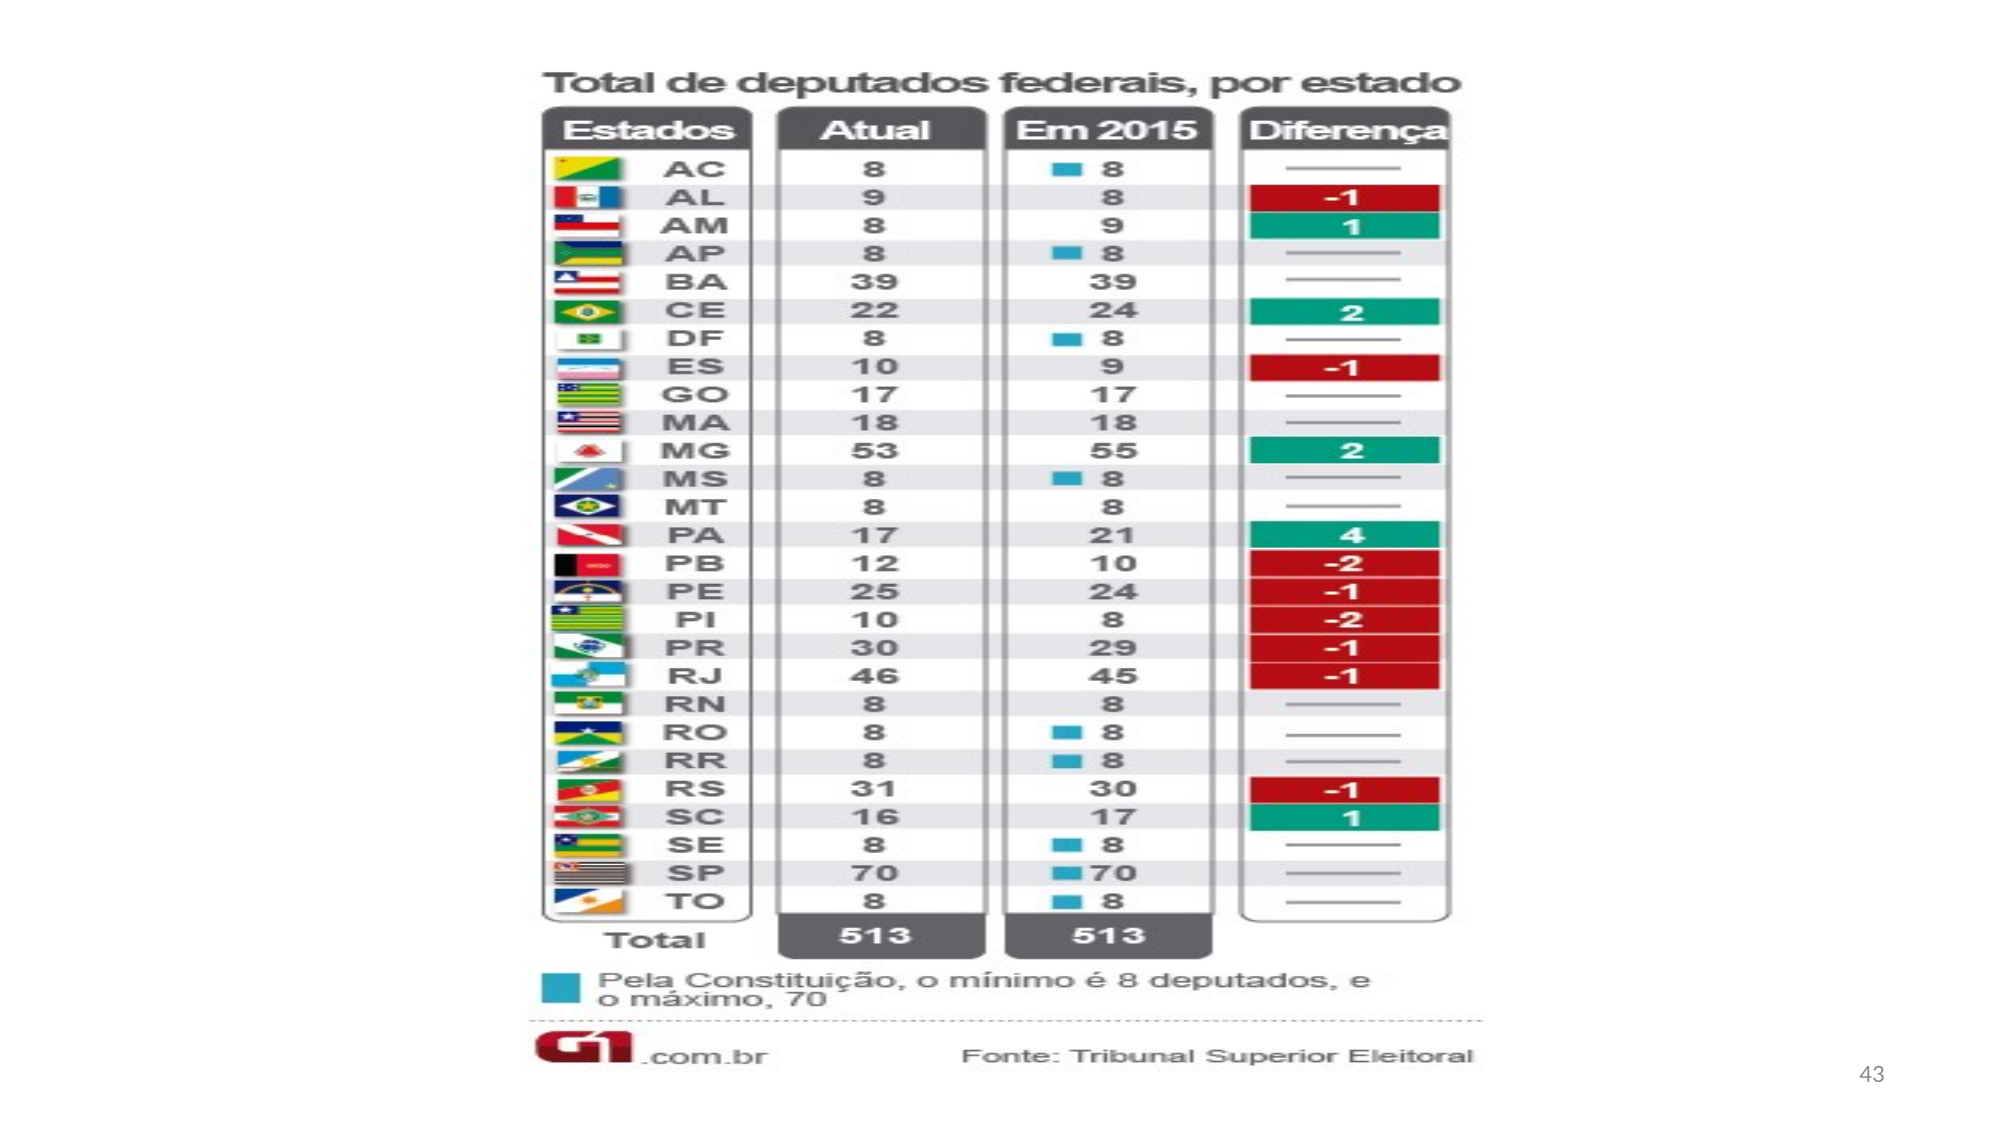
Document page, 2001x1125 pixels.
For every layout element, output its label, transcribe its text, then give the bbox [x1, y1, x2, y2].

picture [527, 60, 1485, 1072]
slide_number 43 [1433, 1042, 1900, 1103]
